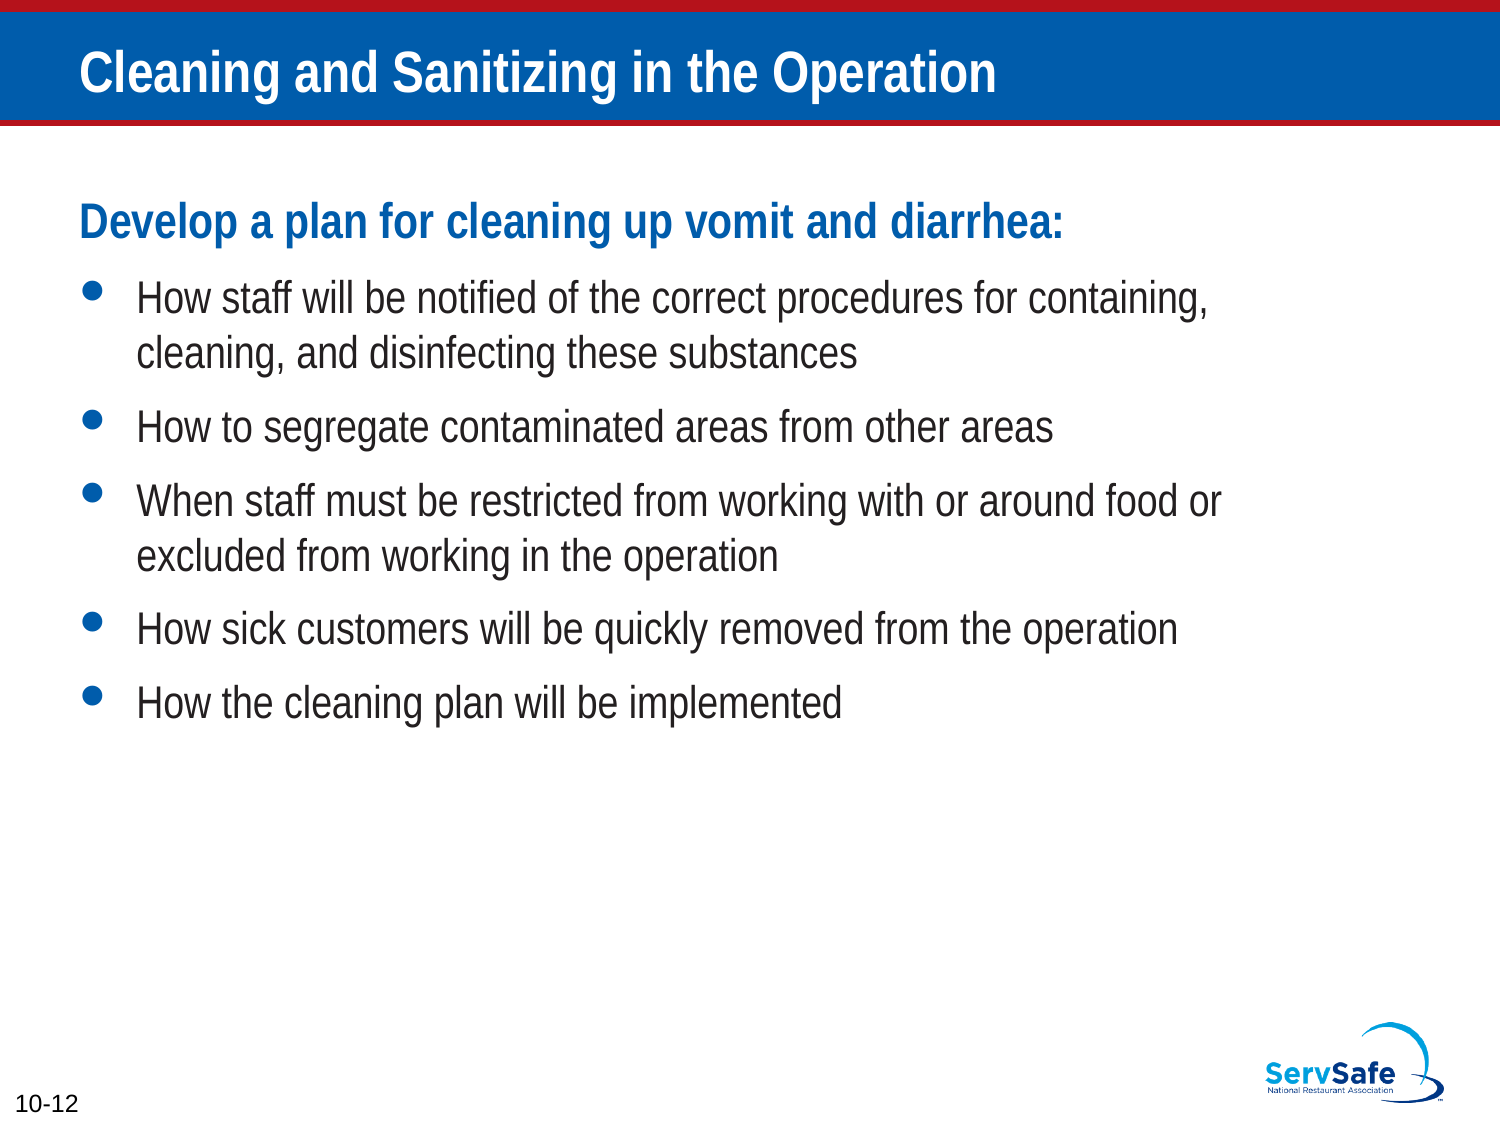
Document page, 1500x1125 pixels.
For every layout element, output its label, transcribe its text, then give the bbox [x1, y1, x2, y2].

picture [1265, 1022, 1444, 1103]
title Cleaning and Sanitizing in the Operation [64, 26, 1428, 112]
text_box 10-12 [0, 1050, 94, 1125]
list Develop a plan for cleaning up vomit and diarrhea: How staff will be notified of the correct procedures for containing, cleaning, and disinfecting these substances How to segregate contaminated areas from other areas When staff must be restricted from working with or around food or excluded from working in the operation How sick customers will be quickly removed from the operation How the cleaning plan will be implemented [64, 187, 1241, 988]
picture [0, 12, 1500, 120]
